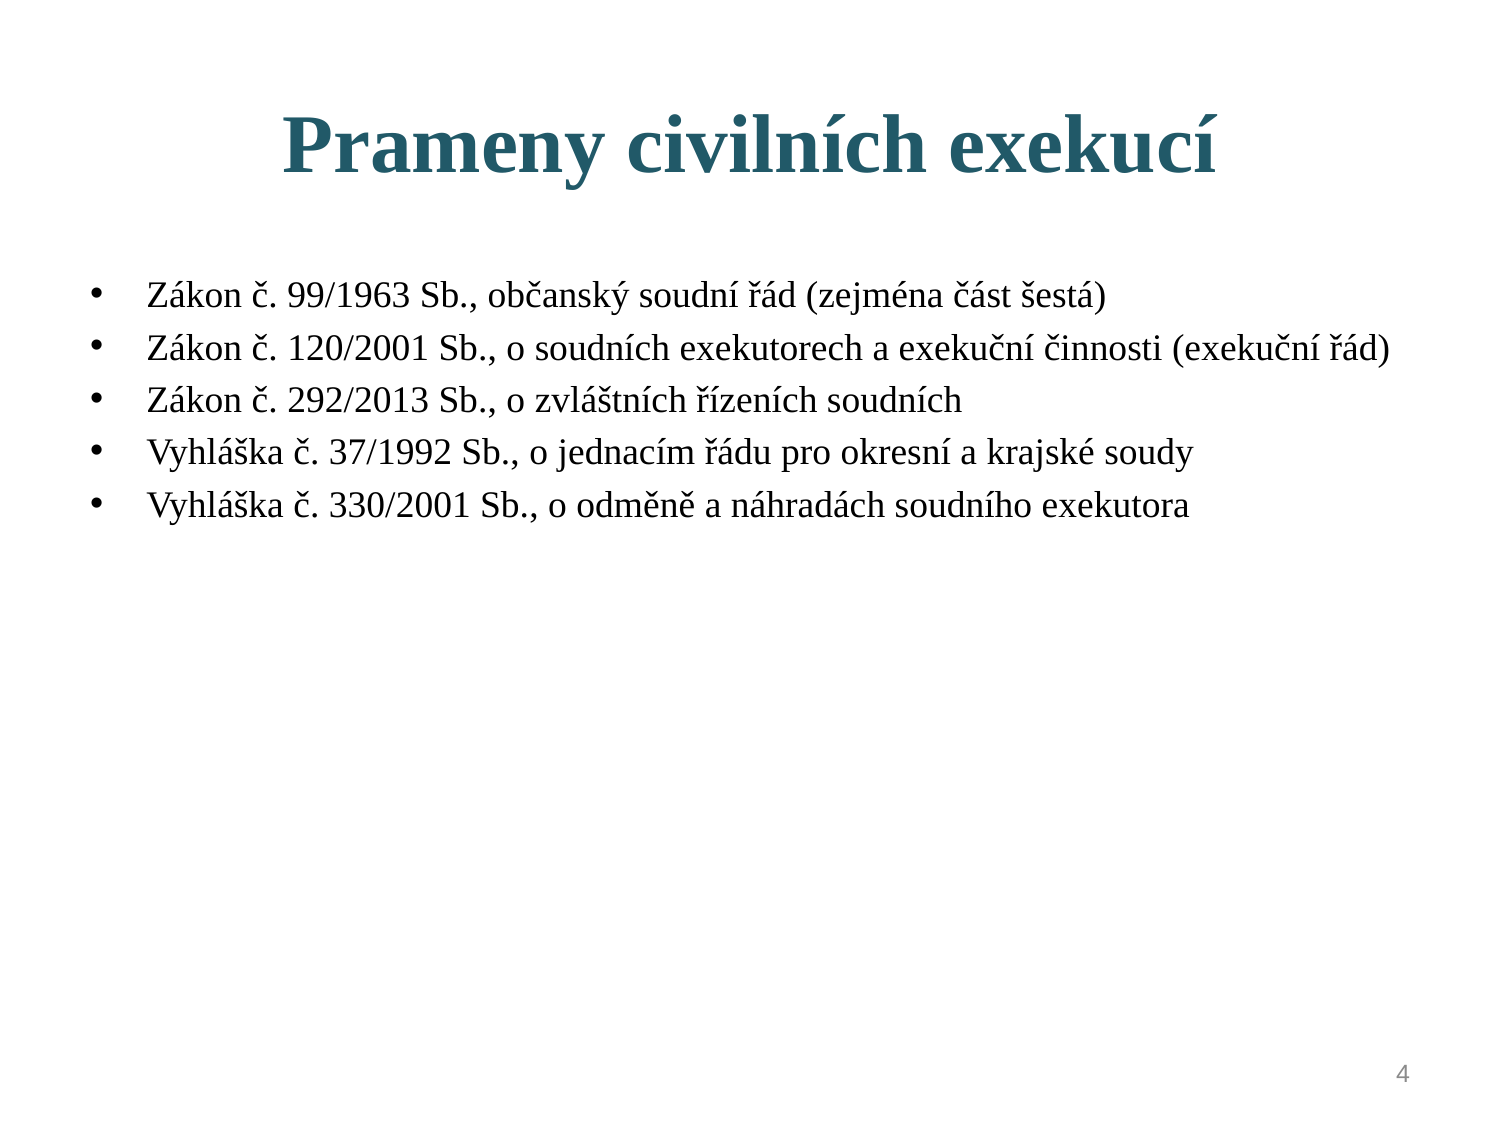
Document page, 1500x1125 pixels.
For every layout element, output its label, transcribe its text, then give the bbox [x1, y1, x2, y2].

list Zákon č. 99/1963 Sb., občanský soudní řád (zejména část šestá) Zákon č. 120/2001 Sb., o soudních exekutorech a exekuční činnosti (exekuční řád) Zákon č. 292/2013 Sb., o zvláštních řízeních soudních Vyhláška č. 37/1992 Sb., o jednacím řádu pro okresní a krajské soudy Vyhláška č. 330/2001 Sb., o odměně a náhradách soudního exekutora [75, 262, 1425, 1005]
title Prameny civilních exekucí [75, 45, 1425, 233]
slide_number 4 [1074, 1042, 1425, 1103]
